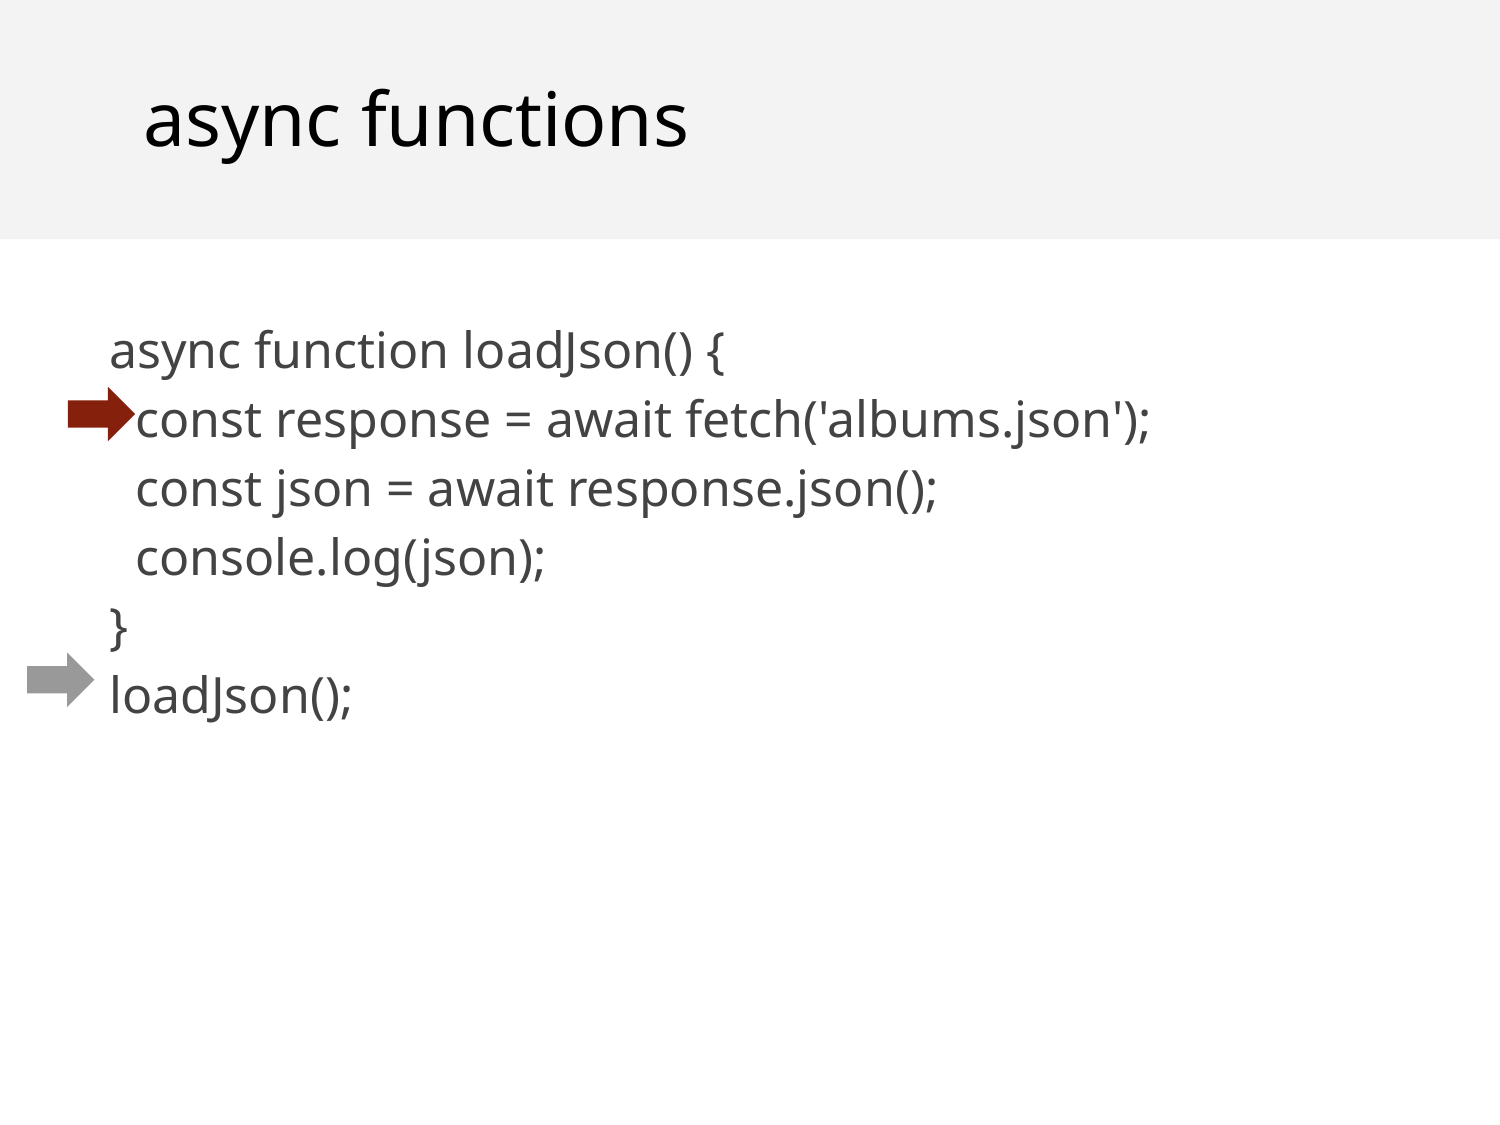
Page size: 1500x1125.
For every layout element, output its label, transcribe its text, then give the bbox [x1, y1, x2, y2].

text_box [67, 386, 136, 442]
text_box [27, 652, 95, 708]
text_box async functions [128, 56, 1372, 183]
text_box async function loadJson() { const response = await fetch('albums.json'); const json = await response.json(); console.log(json); } loadJson(); [94, 294, 1410, 743]
